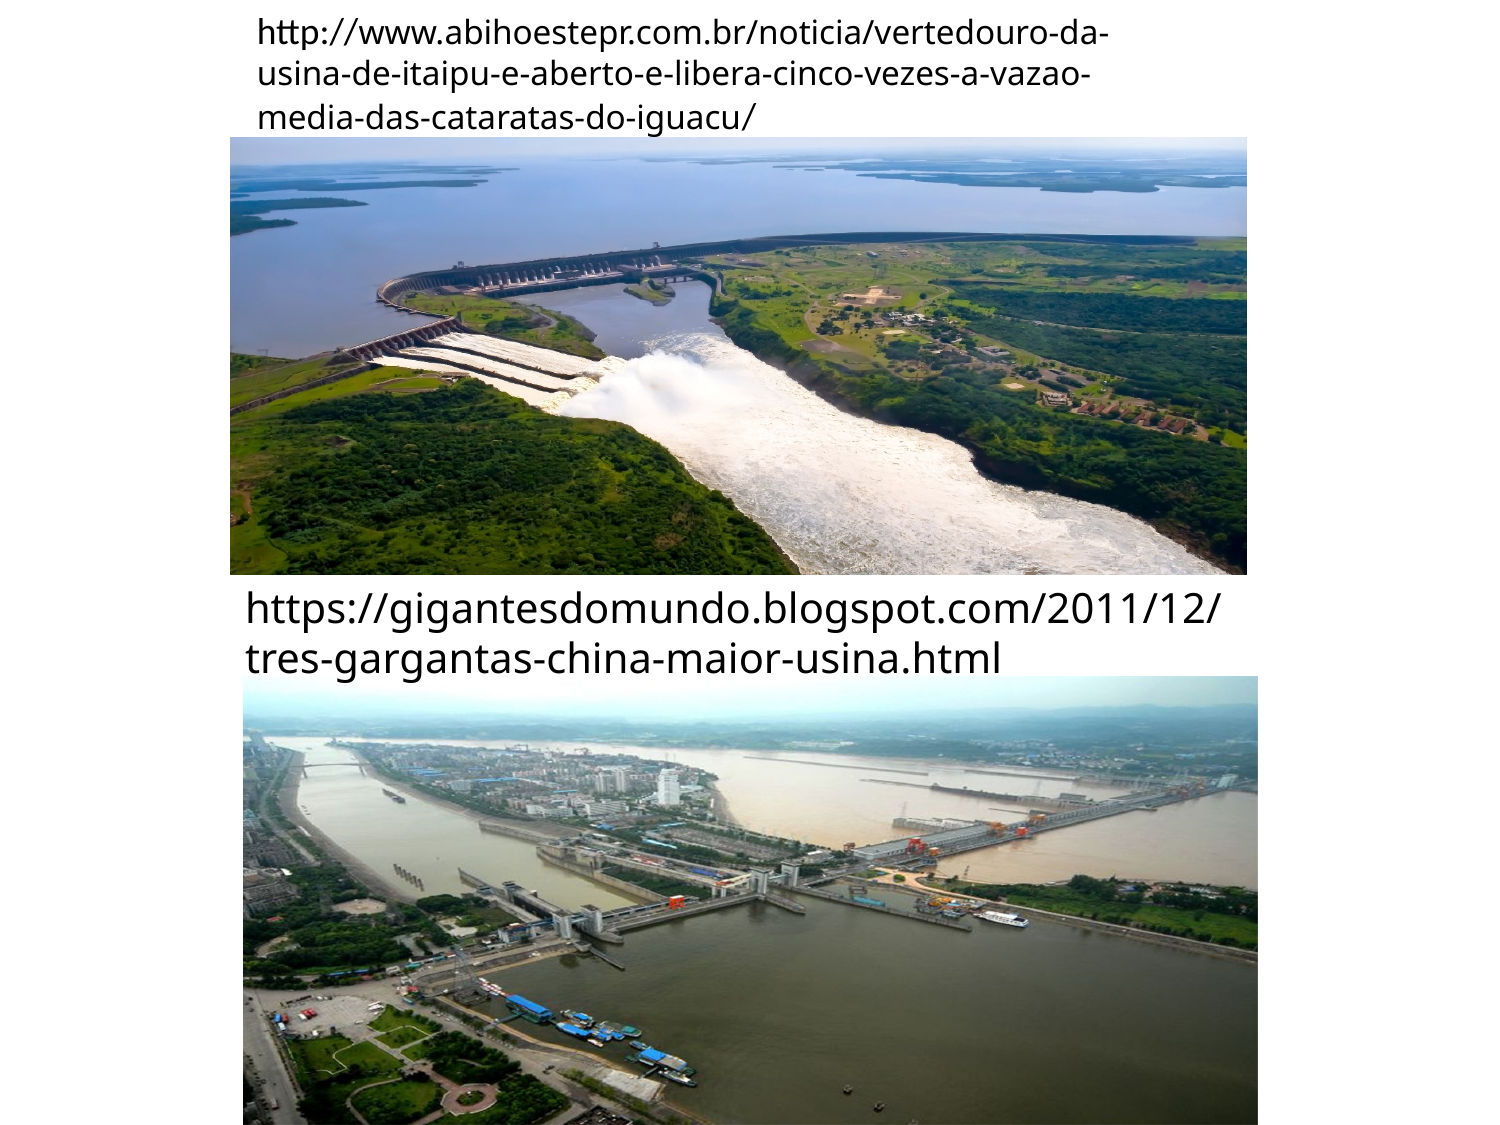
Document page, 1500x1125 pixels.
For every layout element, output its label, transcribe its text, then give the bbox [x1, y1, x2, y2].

picture [229, 136, 1247, 575]
text_box http://www.abihoestepr.com.br/noticia/vertedouro-da-usina-de-itaipu-e-aberto-e-libera-cinco-vezes-a-vazao-media-das-cataratas-do-iguacu/ [242, 0, 1187, 135]
picture [241, 675, 1259, 1125]
text_box https://gigantesdomundo.blogspot.com/2011/12/tres-gargantas-china-maior-usina.html [230, 574, 1294, 689]
